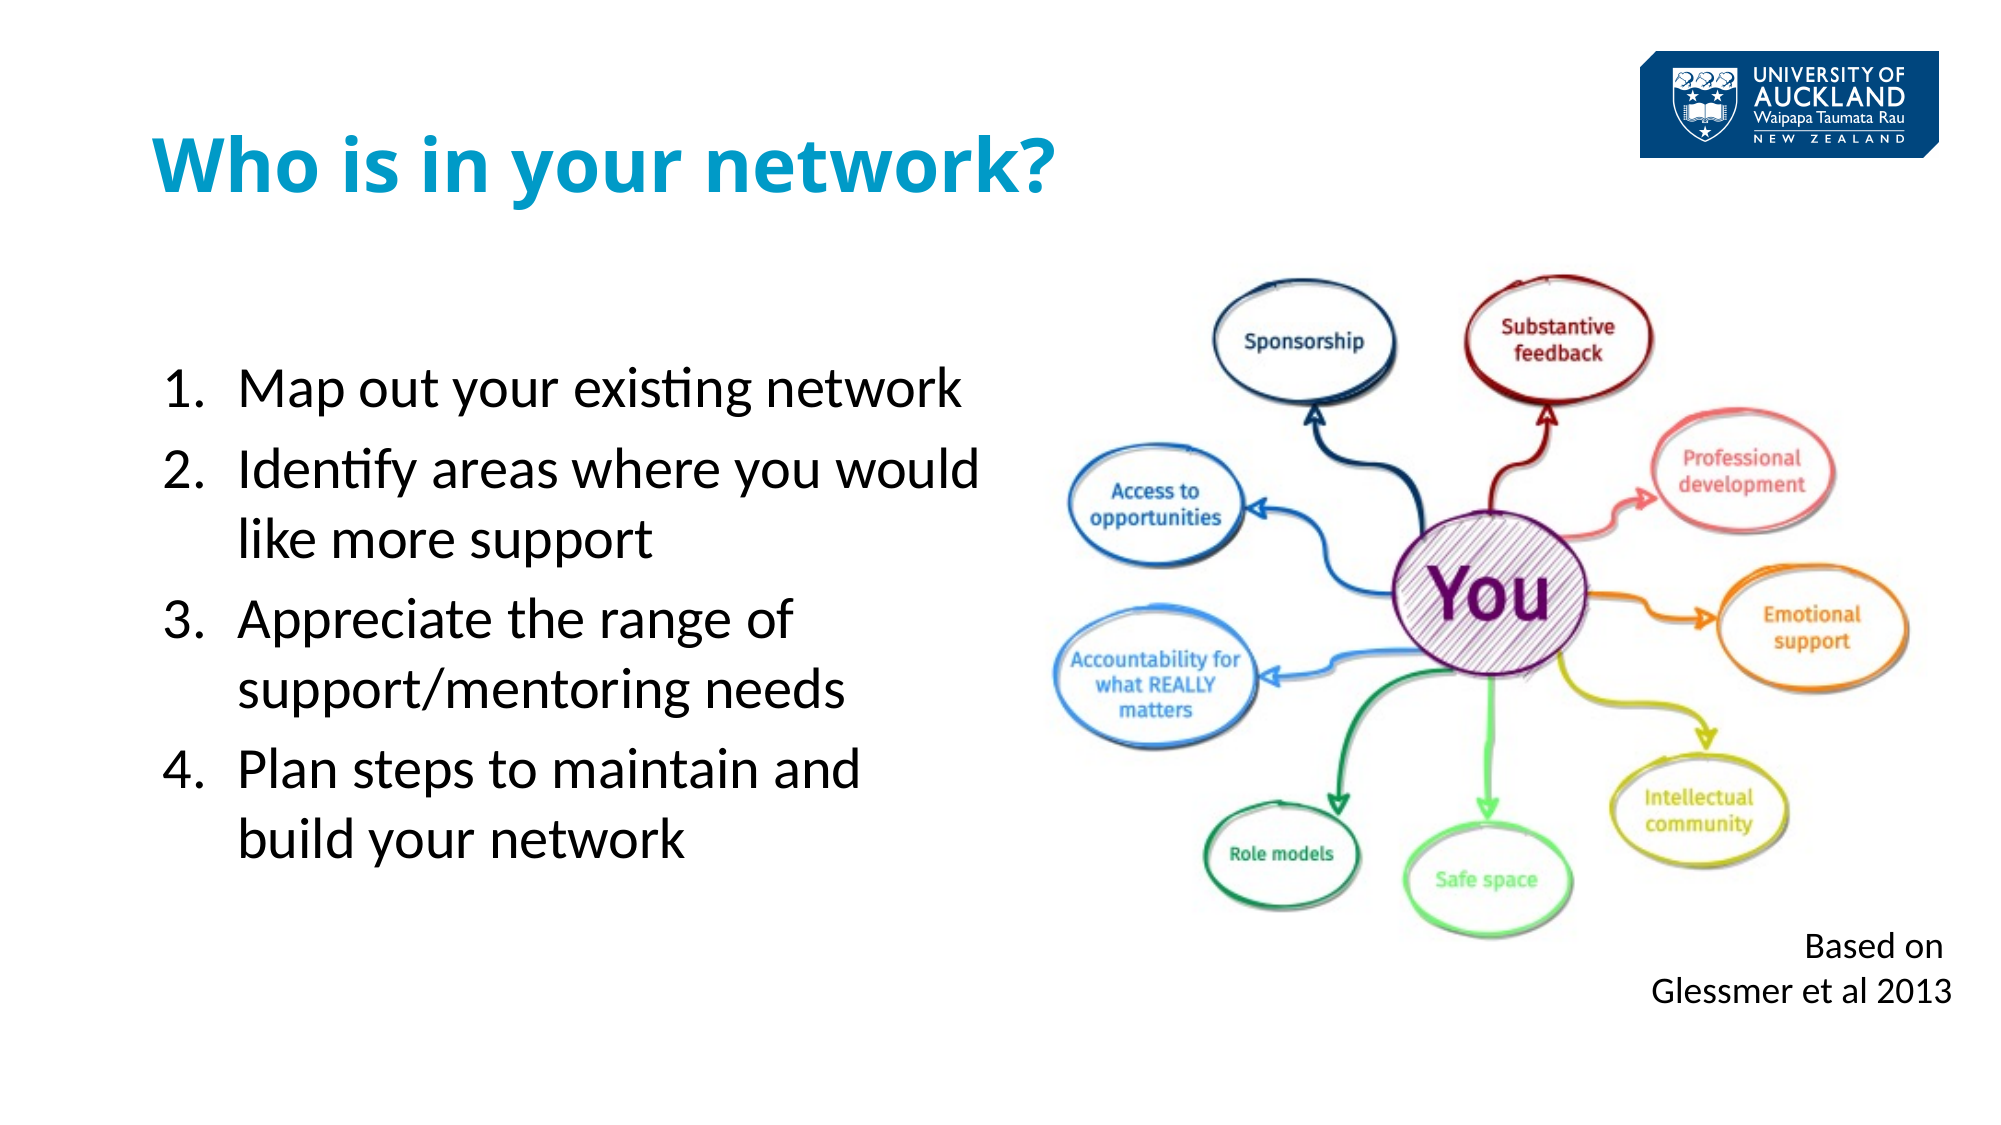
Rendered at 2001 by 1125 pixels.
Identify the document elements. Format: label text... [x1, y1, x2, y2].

picture [1039, 219, 1928, 960]
picture [1635, 46, 1939, 158]
text_box Based on Glessmer et al 2013 [1565, 913, 1968, 1064]
list Map out your existing network Identify areas where you would like more support Appreciate the range of support/mentoring needs Plan steps to maintain and build your network [72, 342, 1000, 783]
title Who is in your network? [137, 59, 1863, 278]
